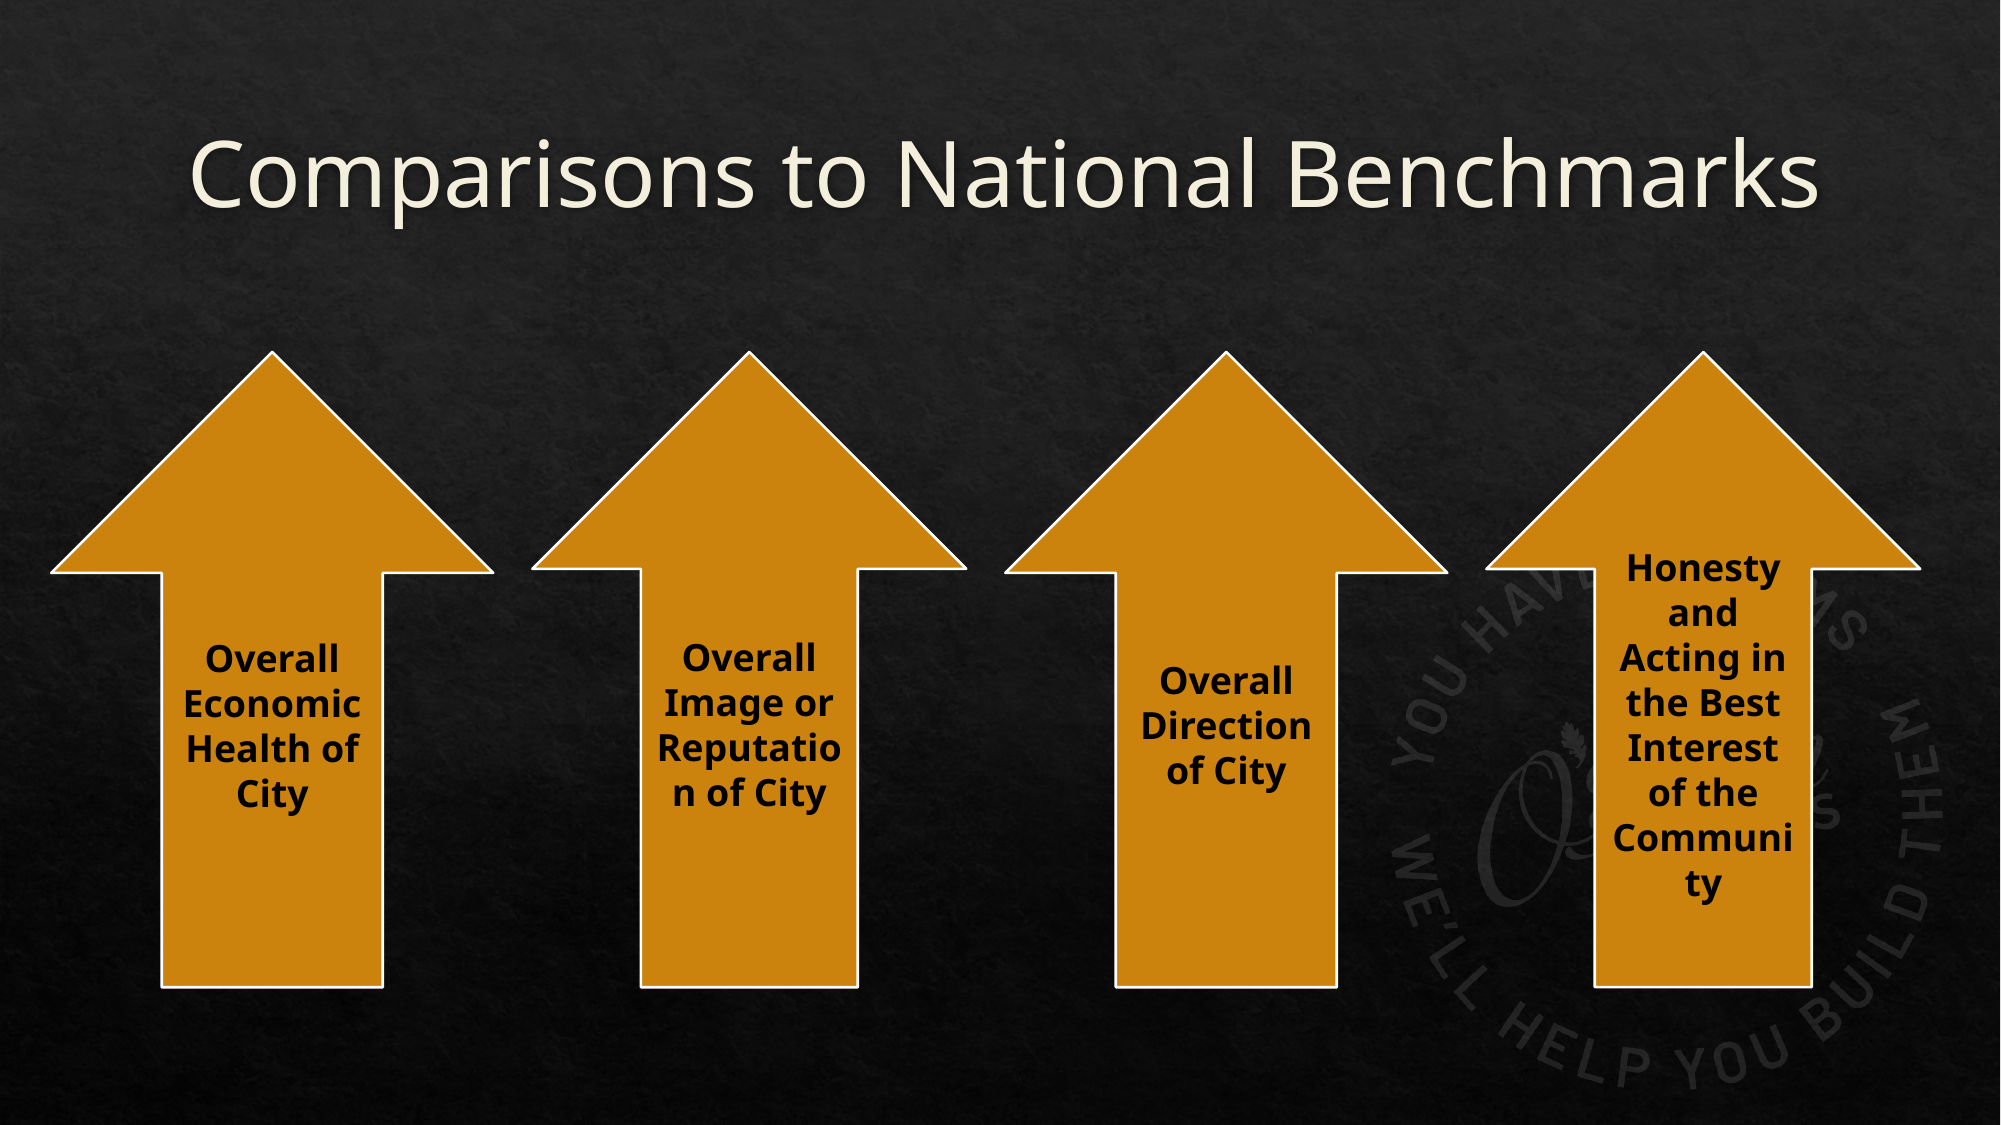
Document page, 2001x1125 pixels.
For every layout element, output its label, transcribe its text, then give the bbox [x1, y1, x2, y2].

text_box Overall Economic Health of City [50, 350, 495, 989]
text_box Honesty and Acting in the Best Interest of the Community [1525, 351, 1882, 528]
picture [1383, 532, 1949, 1096]
text_box Overall Direction of City [1004, 350, 1405, 989]
title Comparisons to National Benchmarks [156, 74, 1855, 281]
text_box Overall Image or Reputation of City [531, 350, 968, 989]
